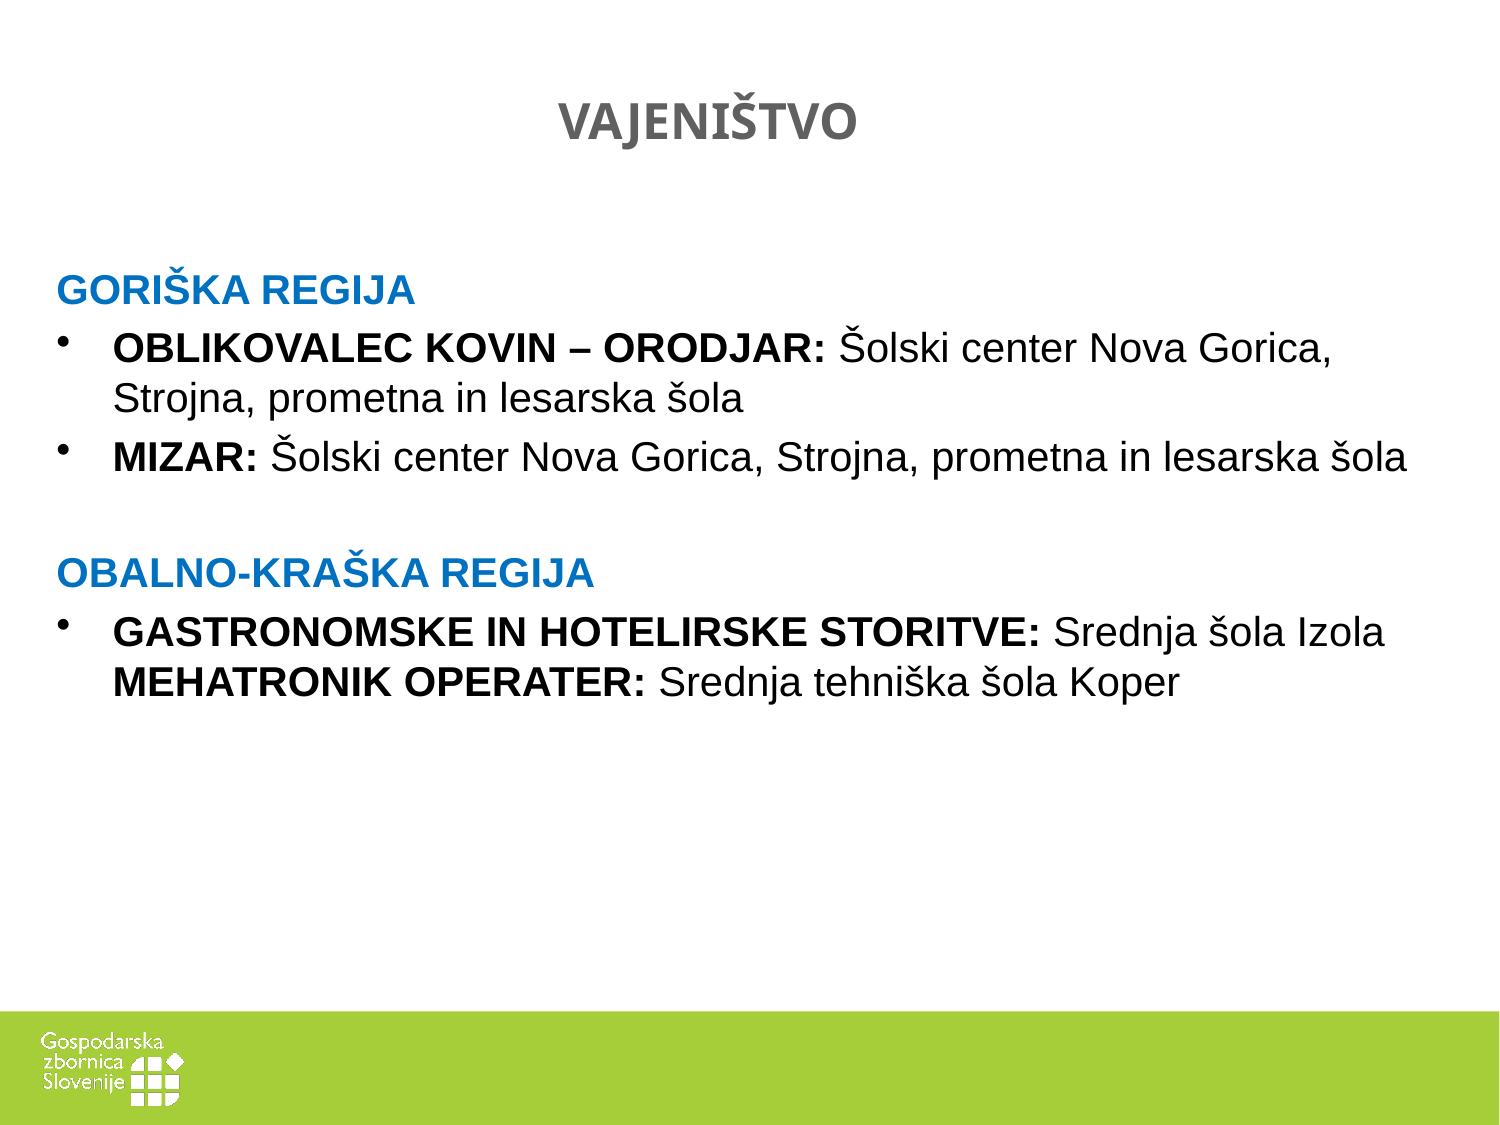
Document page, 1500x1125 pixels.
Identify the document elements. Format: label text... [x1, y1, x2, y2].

title VAJENIŠTVO [0, 66, 1418, 173]
list GORIŠKA REGIJA OBLIKOVALEC KOVIN – ORODJAR: Šolski center Nova Gorica, Strojna, prometna in lesarska šola MIZAR: Šolski center Nova Gorica, Strojna, prometna in lesarska šola OBALNO-KRAŠKA REGIJA GASTRONOMSKE IN HOTELIRSKE STORITVE: Srednja šola Izola MEHATRONIK OPERATER: Srednja tehniška šola Koper [41, 255, 1459, 929]
picture [41, 1032, 184, 1106]
